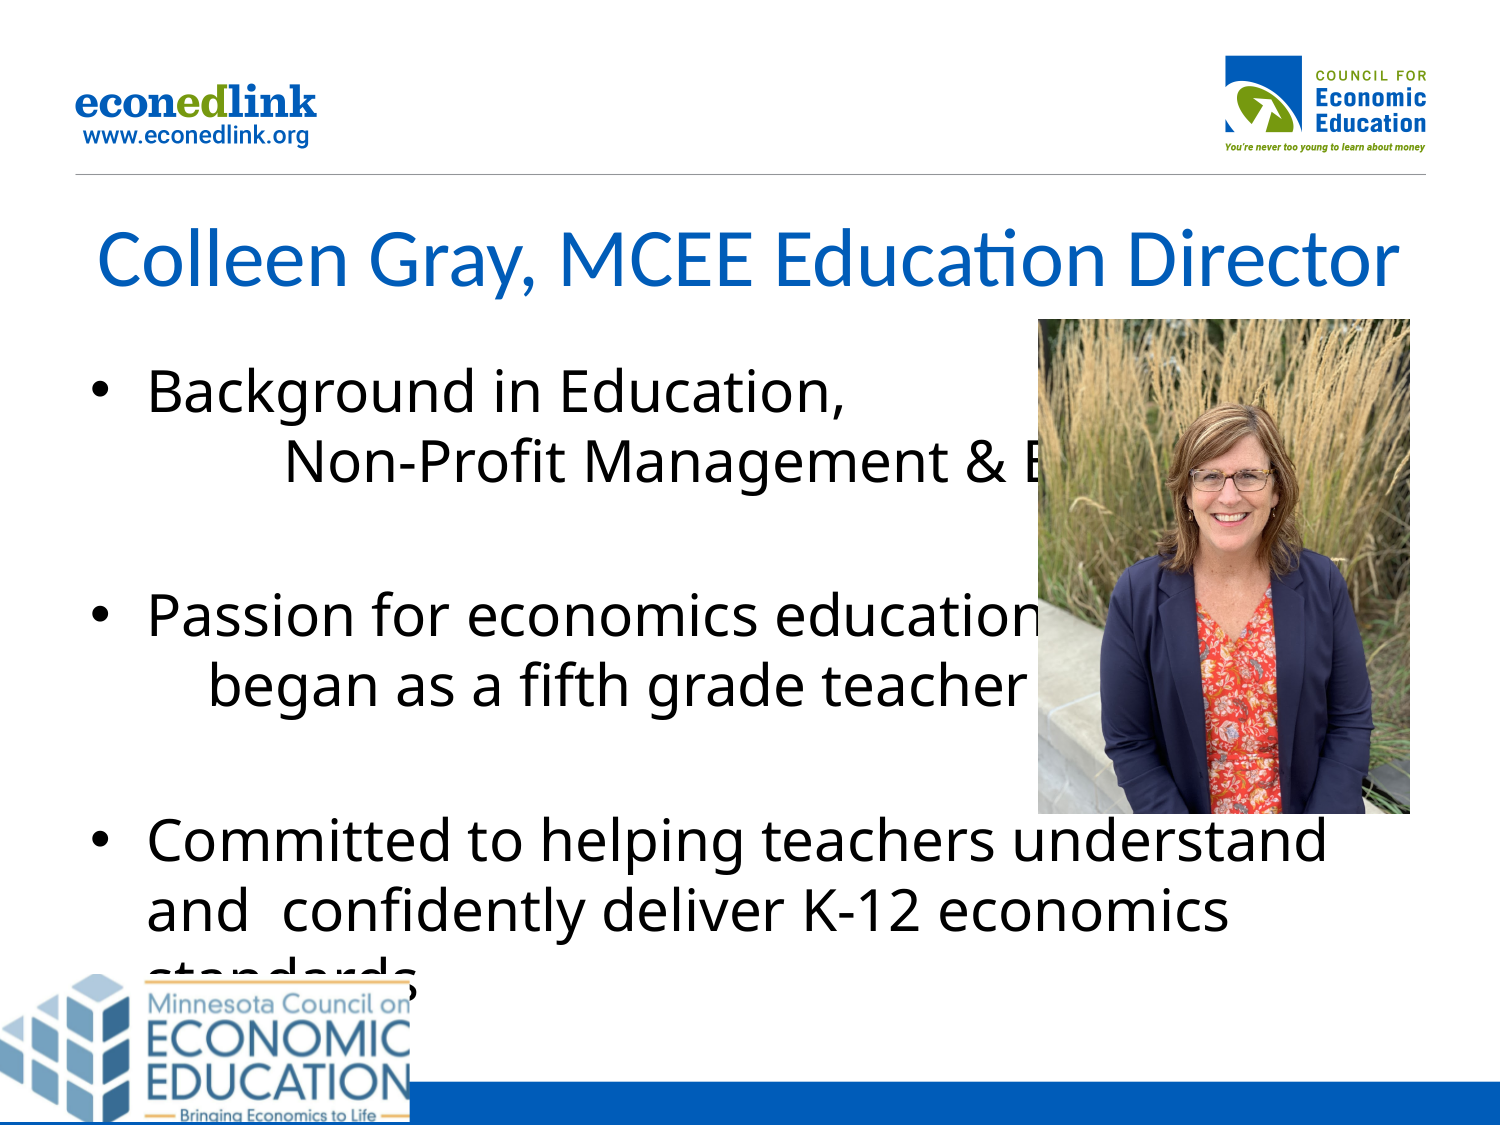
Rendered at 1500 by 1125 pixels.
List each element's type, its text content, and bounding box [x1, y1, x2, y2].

title Colleen Gray, MCEE Education Director [74, 149, 1426, 338]
list Background in Education, Non-Profit Management & Business Passion for economics education began as a fifth grade teacher Committed to helping teachers understand and confidently deliver K-12 economics standards [74, 345, 1426, 967]
picture [0, 1, 1500, 1125]
